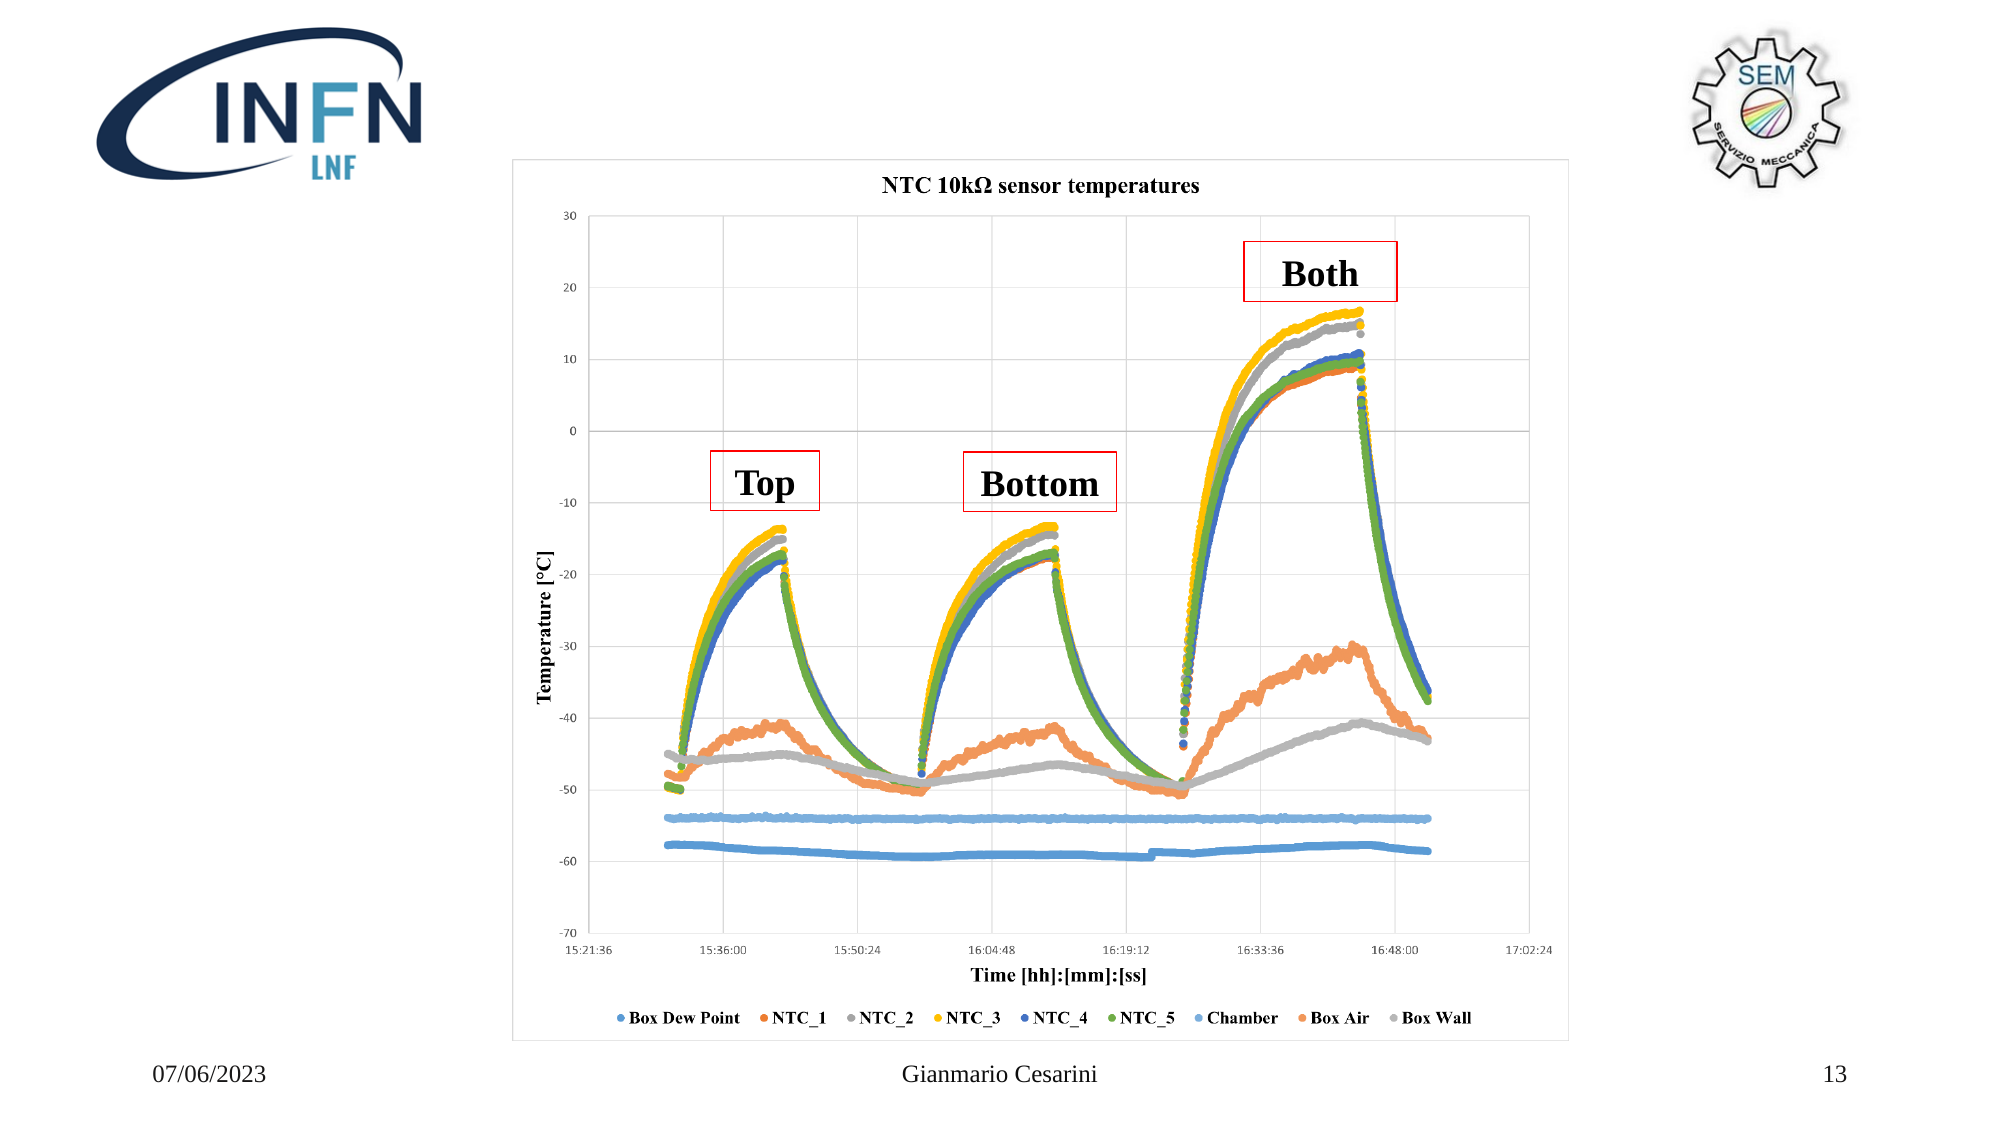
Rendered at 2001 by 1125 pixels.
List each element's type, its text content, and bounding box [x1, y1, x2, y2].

slide_number 13 [1412, 1042, 1863, 1103]
picture [512, 159, 1569, 1041]
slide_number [137, 1042, 588, 1103]
picture [59, 19, 501, 205]
picture [1672, 19, 1863, 201]
footer Gianmario Cesarini [662, 1042, 1338, 1103]
